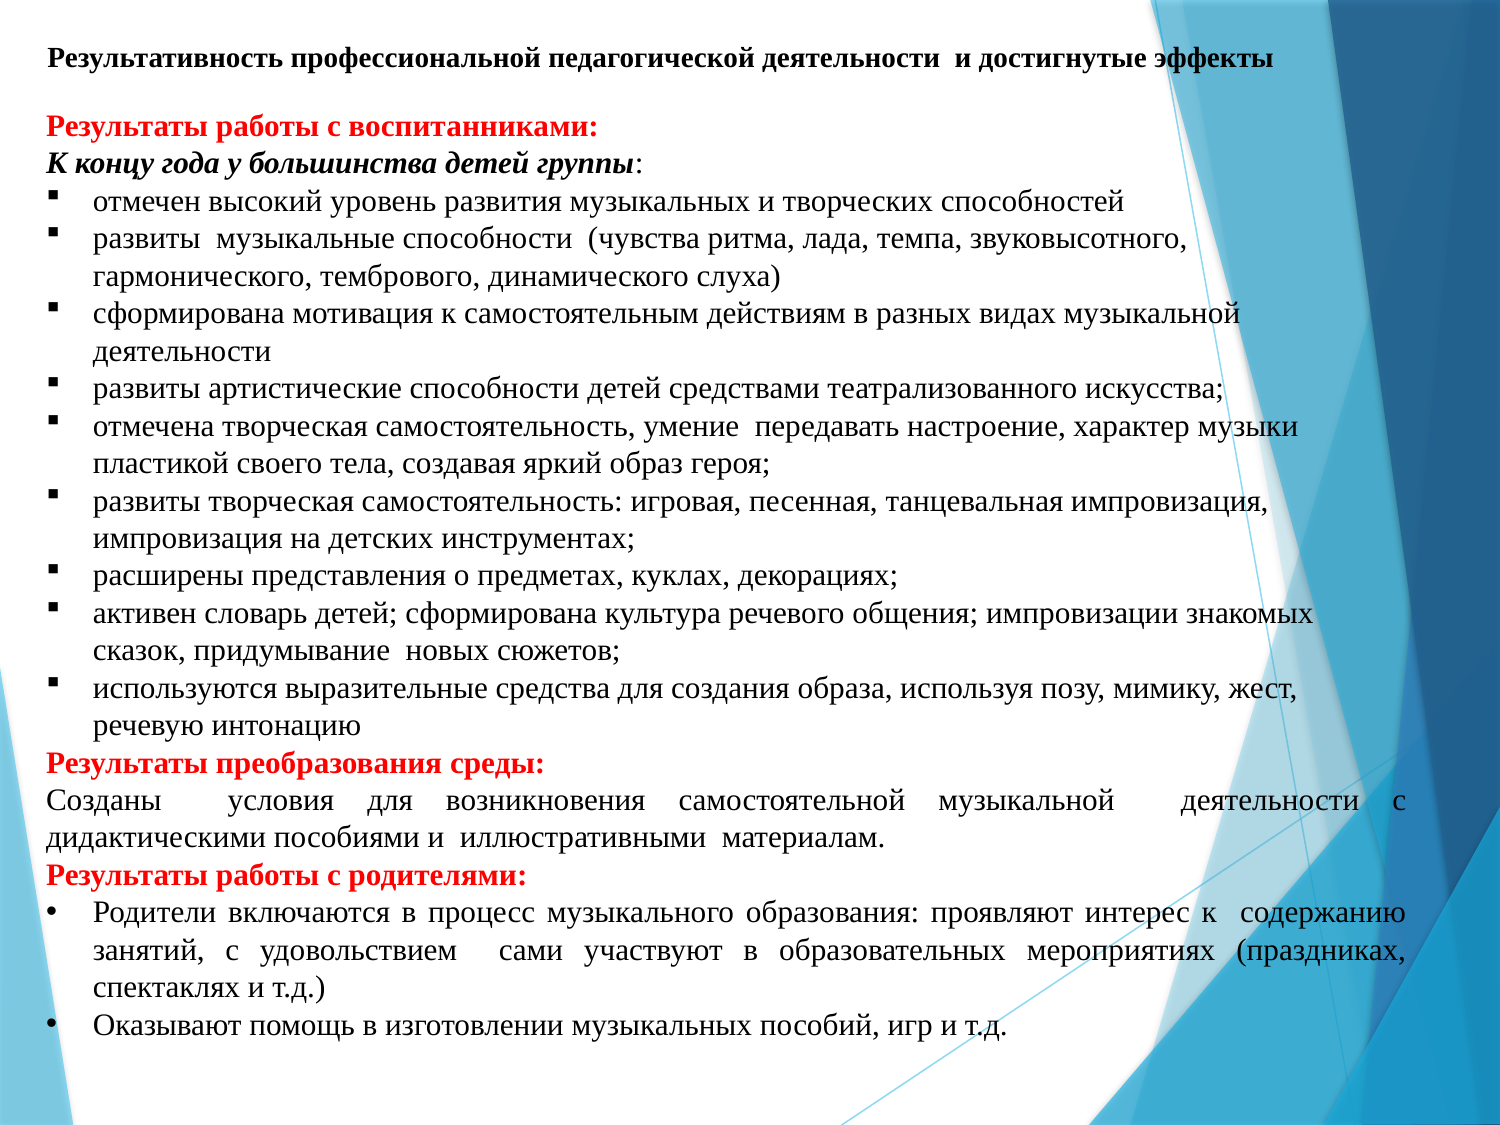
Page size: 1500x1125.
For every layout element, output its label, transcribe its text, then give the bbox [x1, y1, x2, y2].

text_box Результативность профессиональной педагогической деятельности и достигнутые эффекты [32, 30, 1317, 78]
text_box Результаты работы с воспитанниками: К концу года у большинства детей группы: отмечен высокий уровень развития музыкальных и творческих способностей развиты музыкальные способности (чувства ритма, лада, темпа, звуковысотного, гармонического, тембрового, динамического слуха) сформирована мотивация к самостоятельным действиям в разных видах музыкальной деятельности развиты артистические способности детей средствами театрализованного искусства; отмечена творческая самостоятельность, умение передавать настроение, характер музыки пластикой своего тела, создавая яркий образ героя; развиты творческая самостоятельность: игровая, песенная, танцевальная импровизация, импровизация на детских инструментах; расширены представления о предметах, куклах, декорациях; активен словарь детей; сформирована культура речевого общения; импровизации знакомых сказок, придумывание новых сюжетов; используются выразительные средства для создания образа, используя позу, мимику, жест, речевую интонацию Результаты преобразования среды: Созданы условия для возникновения самостоятельной музыкальной деятельности с дидактическими пособиями и иллюстративными материалам. Результаты работы с родителями: Родители включаются в процесс музыкального образования: проявляют интерес к содержанию занятий, с удовольствием сами участвуют в образовательных мероприятиях (праздниках, спектаклях и т.д.) Оказывают помощь в изготовлении музыкальных пособий, игр и т.д. [31, 97, 1423, 1049]
